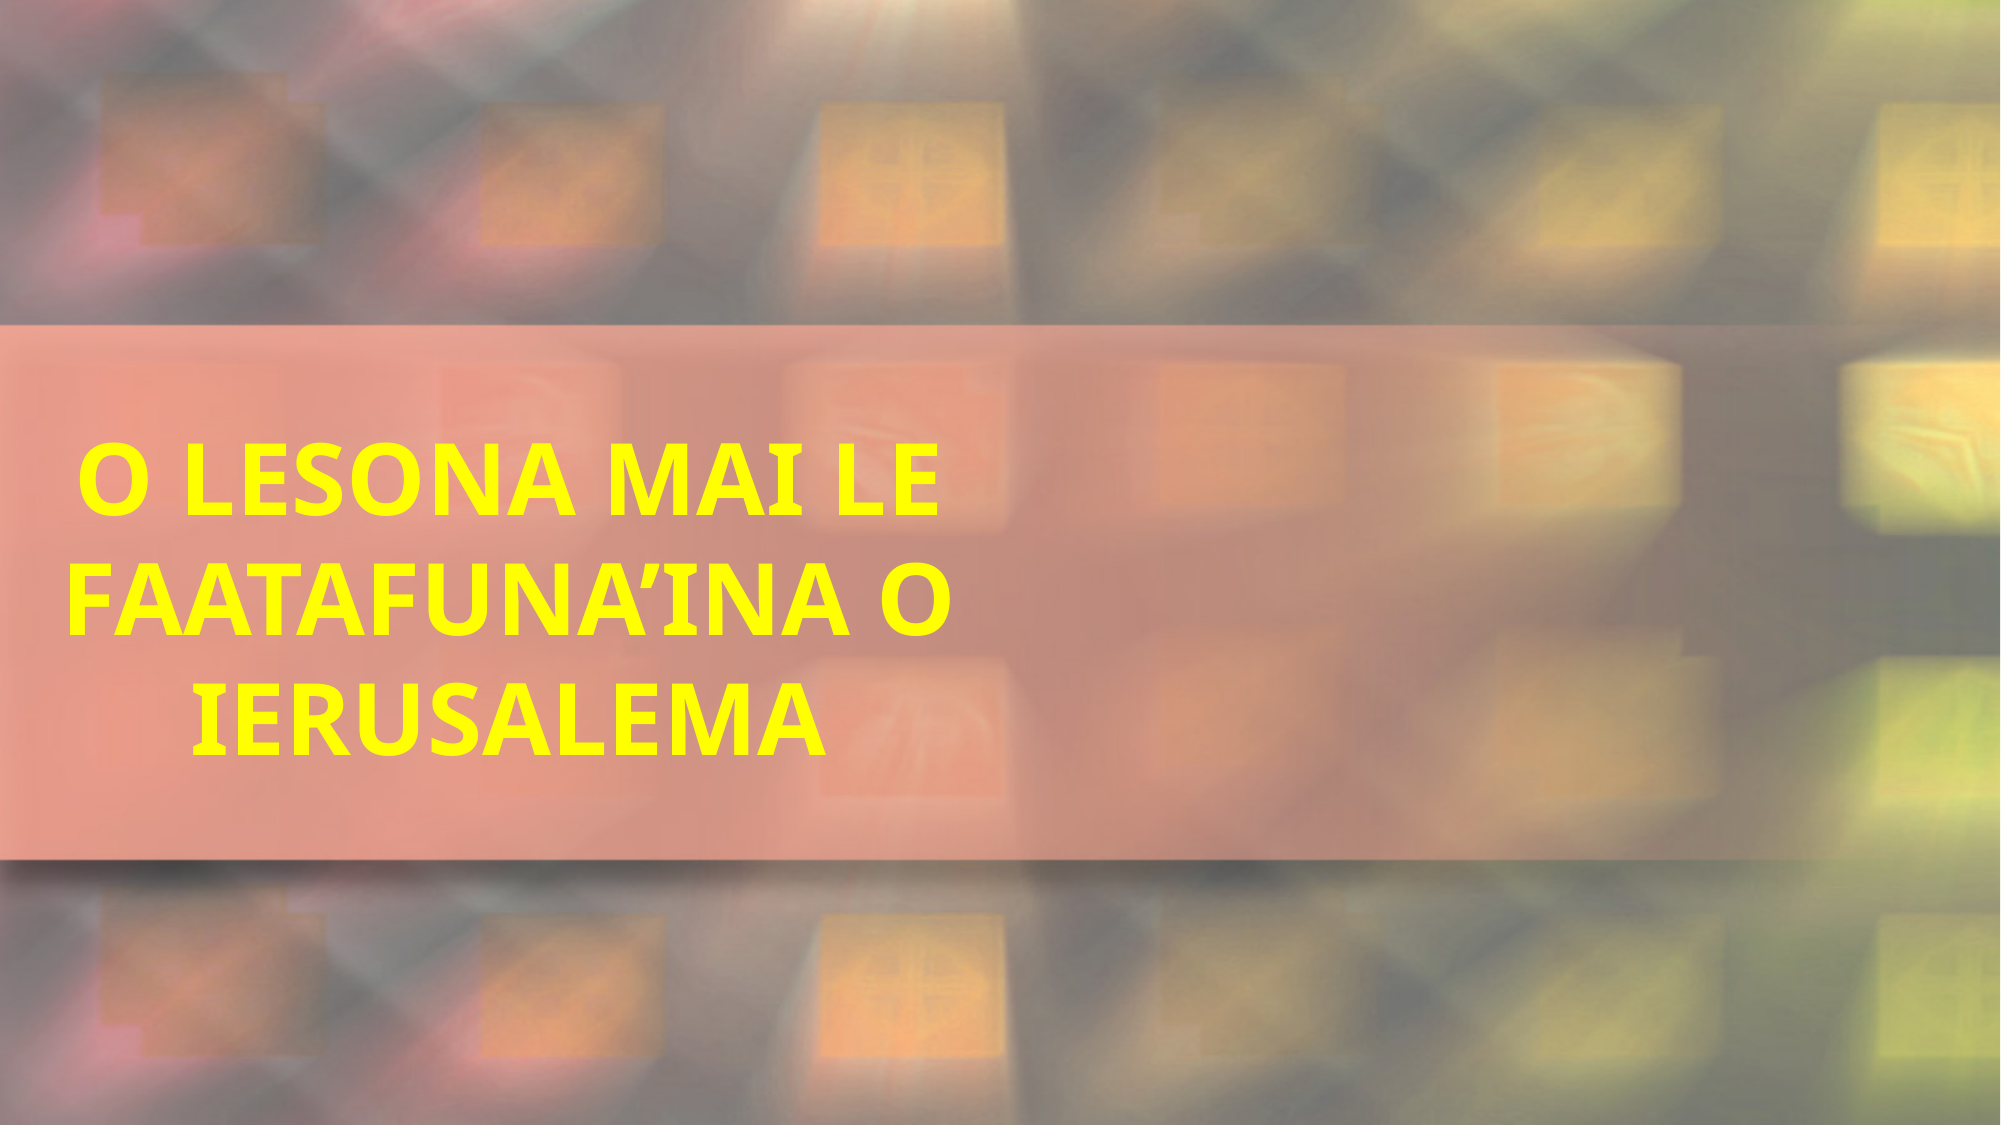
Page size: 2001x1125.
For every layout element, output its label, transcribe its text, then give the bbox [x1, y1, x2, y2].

picture [0, 0, 2001, 1125]
text_box O LESONA MAI LE FAATAFUNA’INA O IERUSALEMA [17, 408, 1000, 783]
